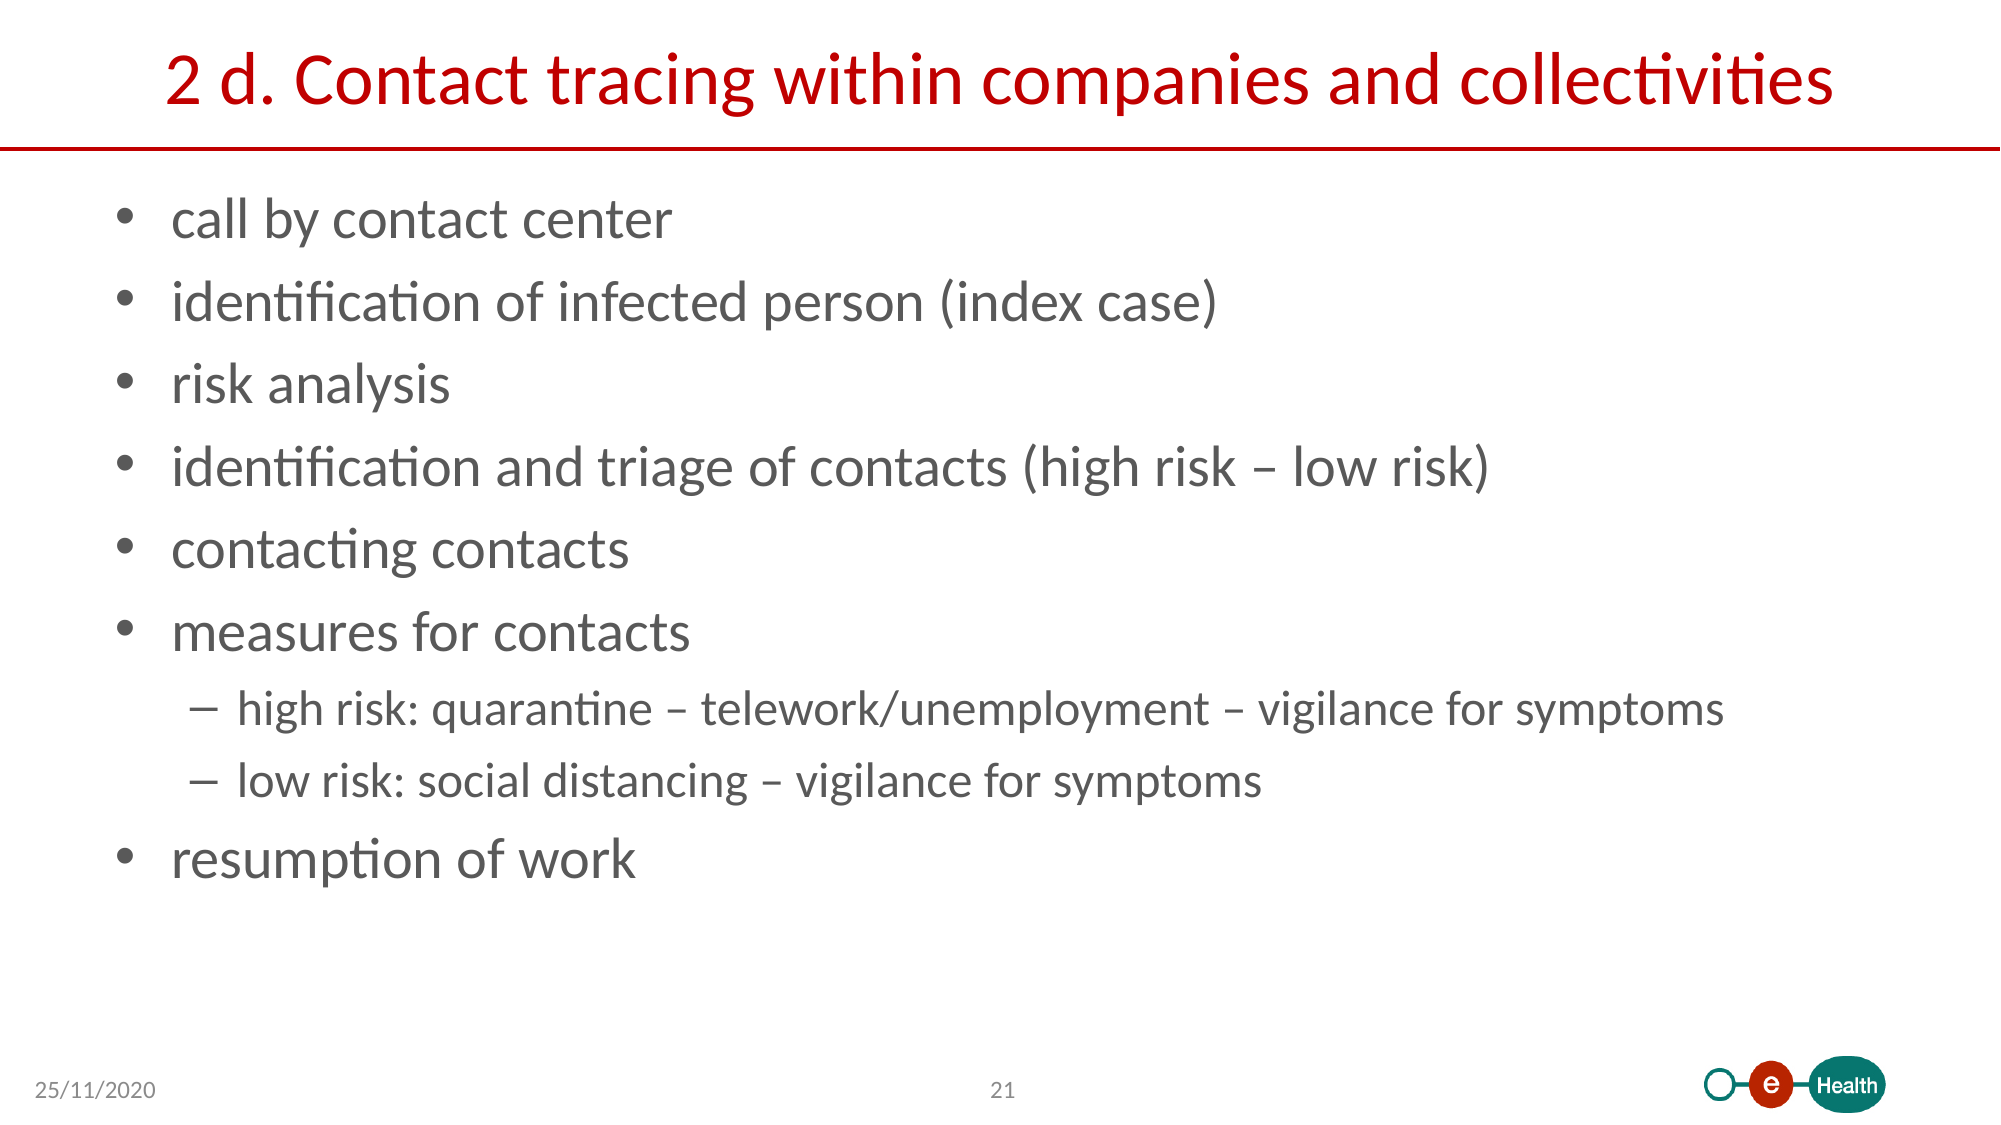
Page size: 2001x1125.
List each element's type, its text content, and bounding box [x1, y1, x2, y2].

title 2 d. Contact tracing within companies and collectivities [0, 0, 2000, 149]
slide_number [19, 1058, 487, 1119]
list call by contact center identification of infected person (index case) risk analysis identification and triage of contacts (high risk – low risk) contacting contacts measures for contacts high risk: quarantine – telework/unemployment – vigilance for symptoms low risk: social distancing – vigilance for symptoms resumption of work [99, 172, 1900, 1047]
picture [1676, 1044, 1905, 1117]
slide_number 21 [769, 1058, 1237, 1119]
